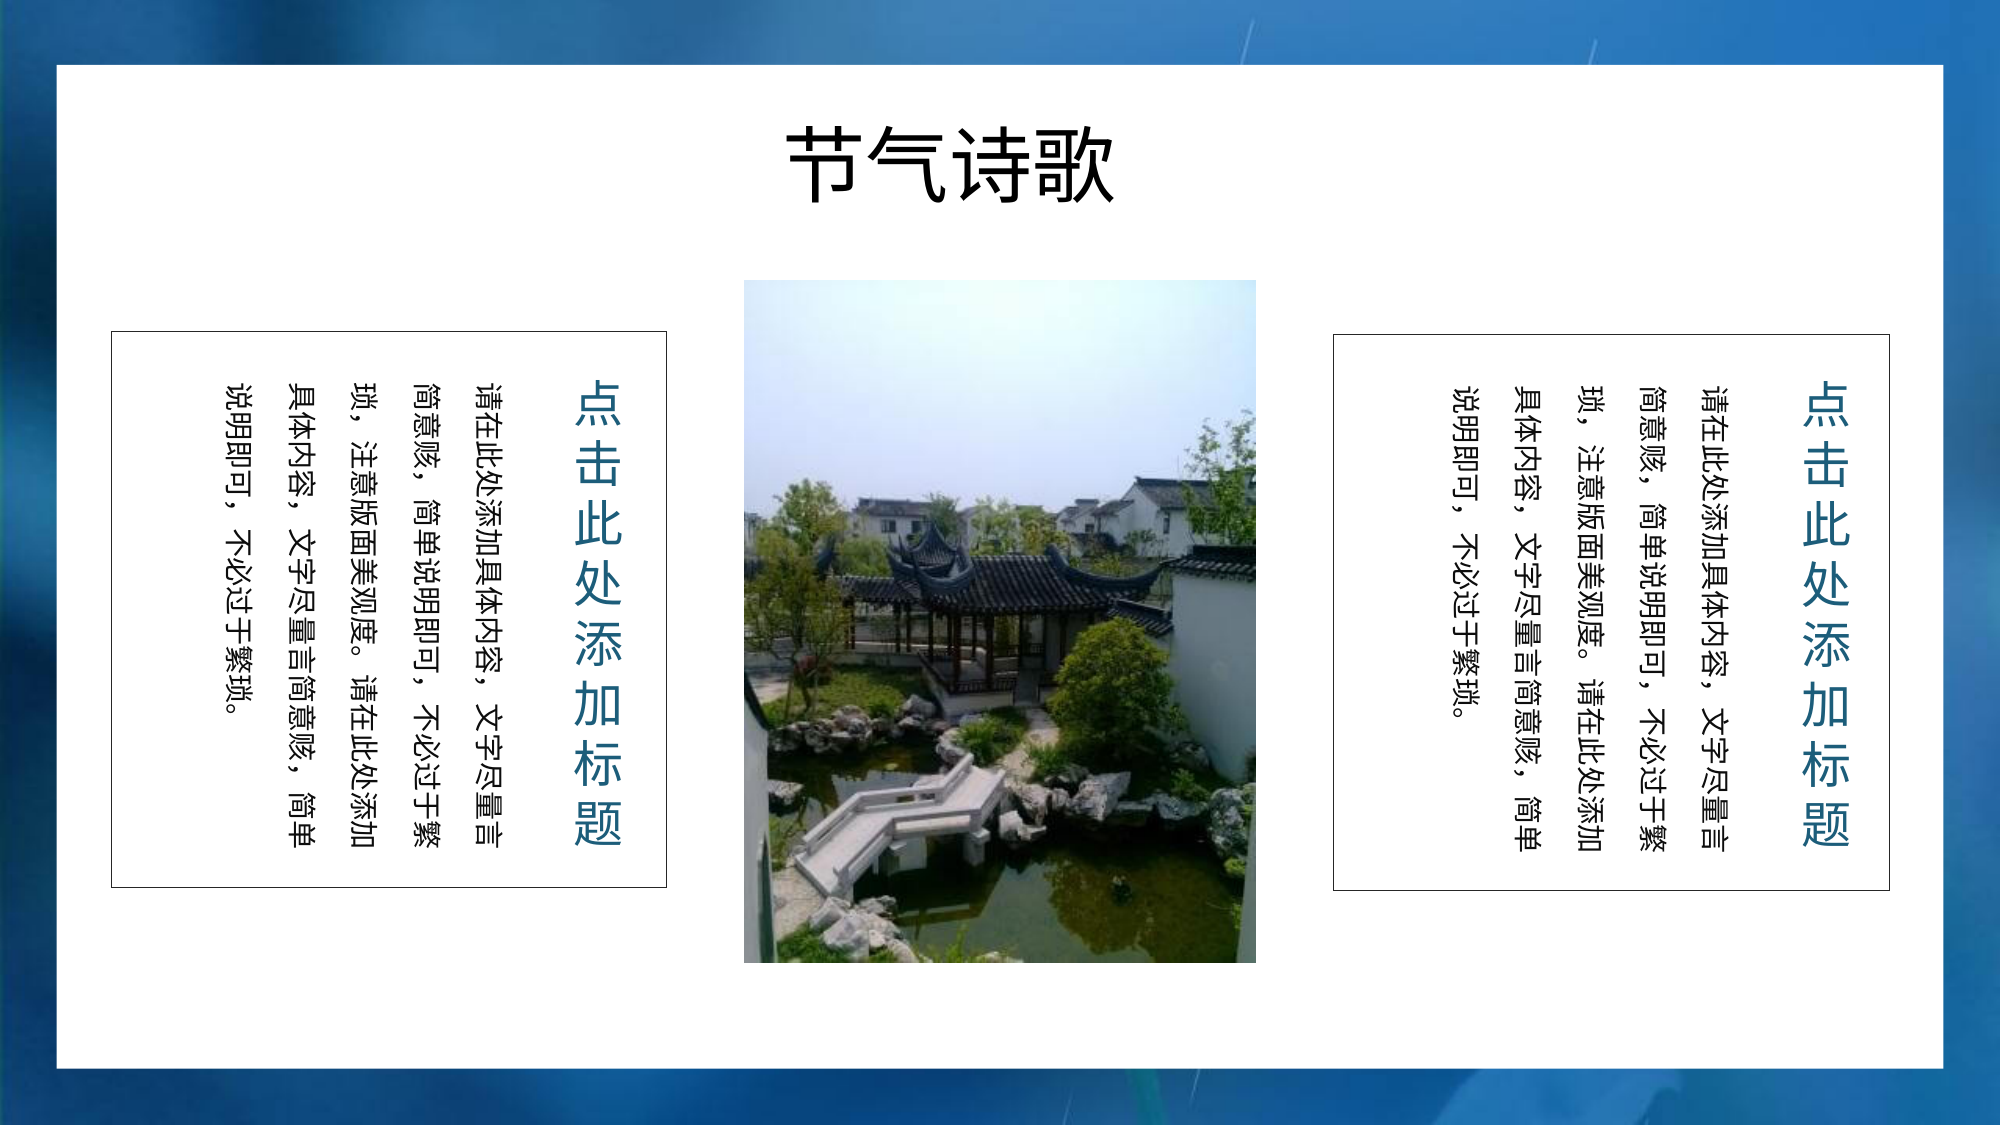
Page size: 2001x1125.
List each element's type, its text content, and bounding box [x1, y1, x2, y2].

text_box 点击此处添加标题 [558, 426, 620, 798]
text_box 节气诗歌 [768, 105, 1232, 221]
text_box [110, 331, 668, 888]
text_box 请在此处添加具体内容，文字尽量言简意赅，简单说明即可，不必过于繁琐，注意版面美观度。请在此处添加具体内容，文字尽量言简意赅，简单说明即可，不必过于繁琐。 [1281, 371, 1769, 872]
picture [0, 0, 2000, 1125]
text_box 请在此处添加具体内容，文字尽量言简意赅，简单说明即可，不必过于繁琐，注意版面美观度。请在此处添加具体内容，文字尽量言简意赅，简单说明即可，不必过于繁琐。 [126, 367, 543, 868]
text_box 点击此处添加标题 [1785, 427, 1847, 799]
text_box [1332, 333, 1890, 891]
